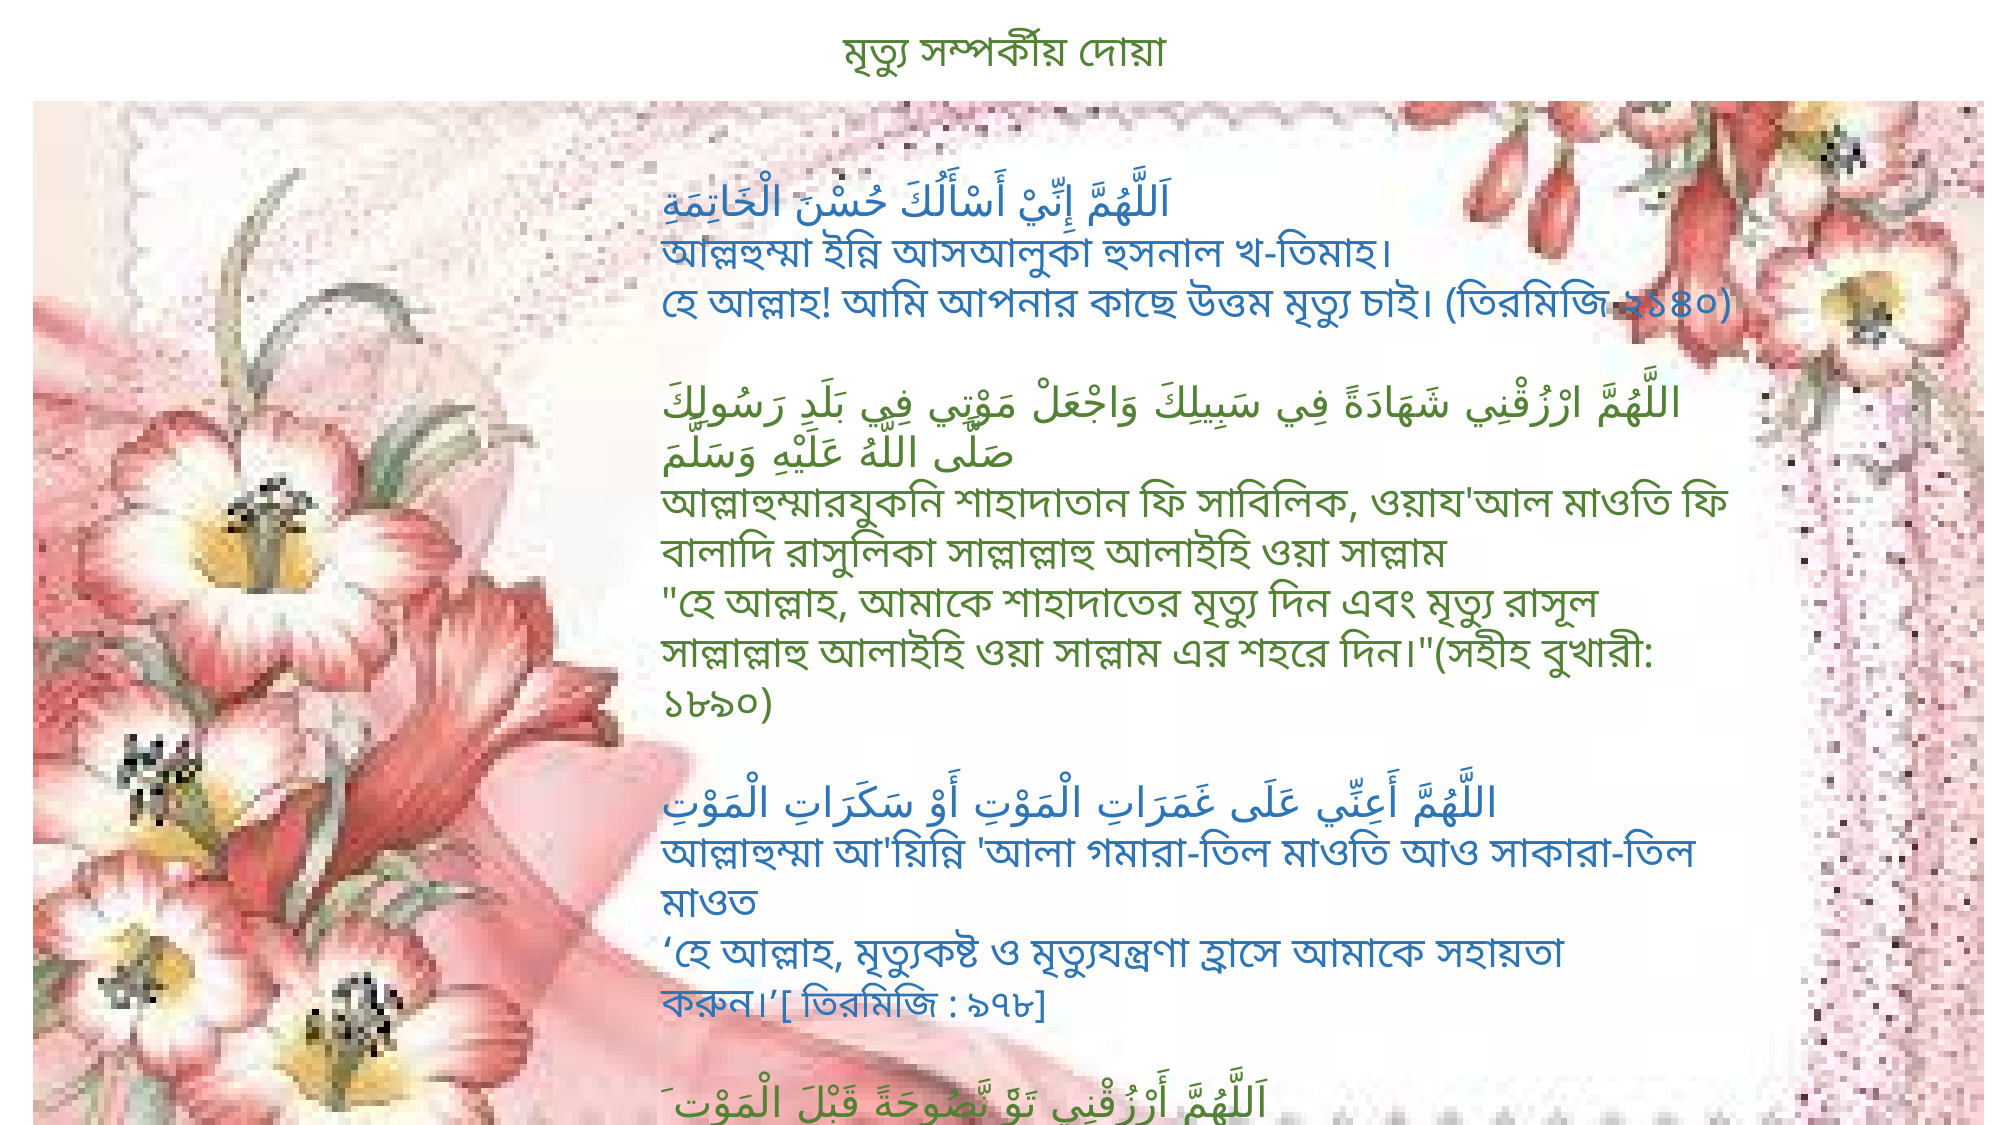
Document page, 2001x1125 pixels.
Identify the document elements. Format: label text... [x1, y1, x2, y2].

picture [33, 101, 1984, 1125]
text_box মৃত্যু সম্পর্কীয় দোয়া [33, 16, 1977, 82]
